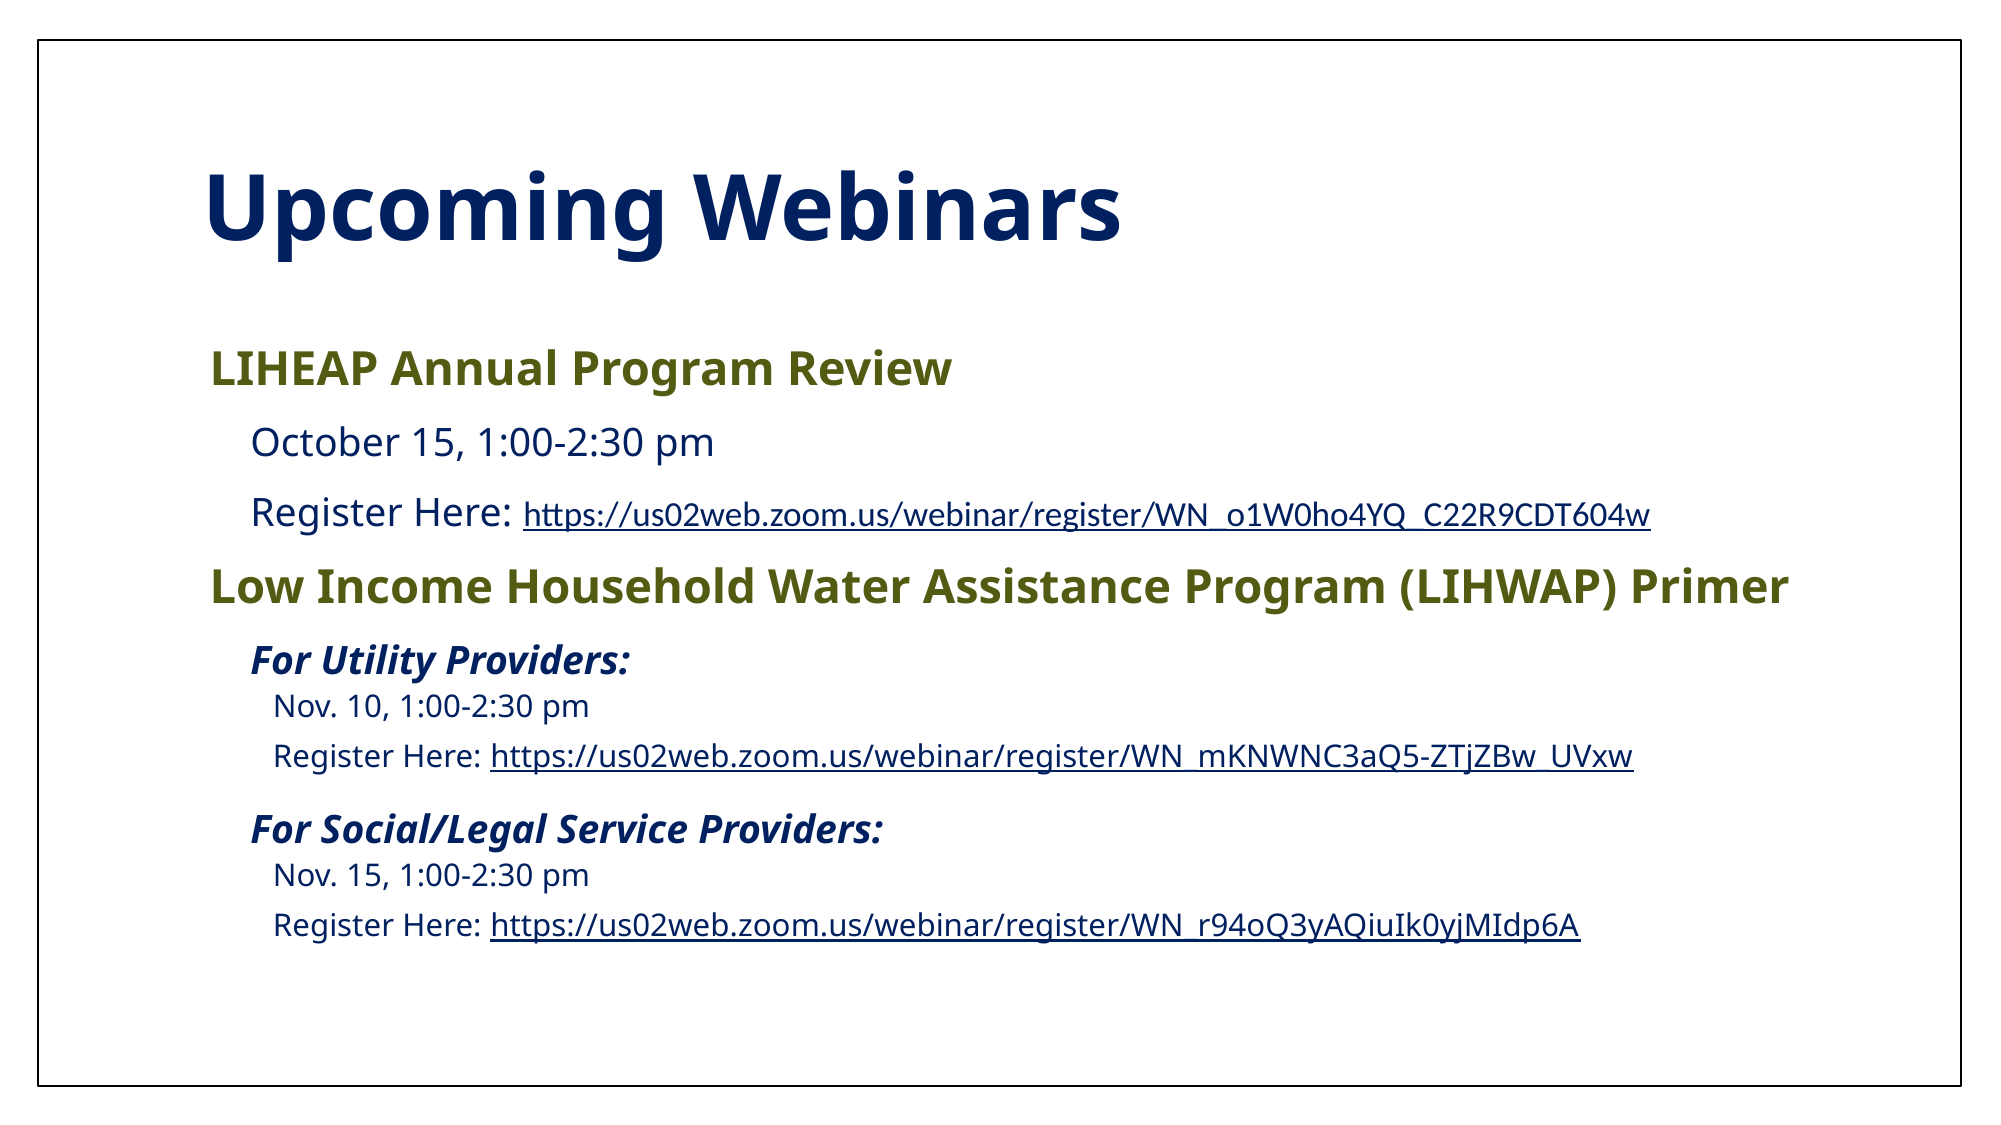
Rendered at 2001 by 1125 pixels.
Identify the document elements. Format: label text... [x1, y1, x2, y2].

title Upcoming Webinars [187, 99, 1808, 323]
list LIHEAP Annual Program Review October 15, 1:00-2:30 pm Register Here: https://us02web.zoom.us/webinar/register/WN_o1W0ho4YQ_C22R9CDT604w Low Income Household Water Assistance Program (LIHWAP) Primer For Utility Providers: Nov. 10, 1:00-2:30 pm Register Here: https://us02web.zoom.us/webinar/register/WN_mKNWNC3aQ5-ZTjZBw_UVxw For Social/Legal Service Providers: Nov. 15, 1:00-2:30 pm Register Here: https://us02web.zoom.us/webinar/register/WN_r94oQ3yAQiuIk0yjMIdp6A [187, 337, 1808, 1000]
